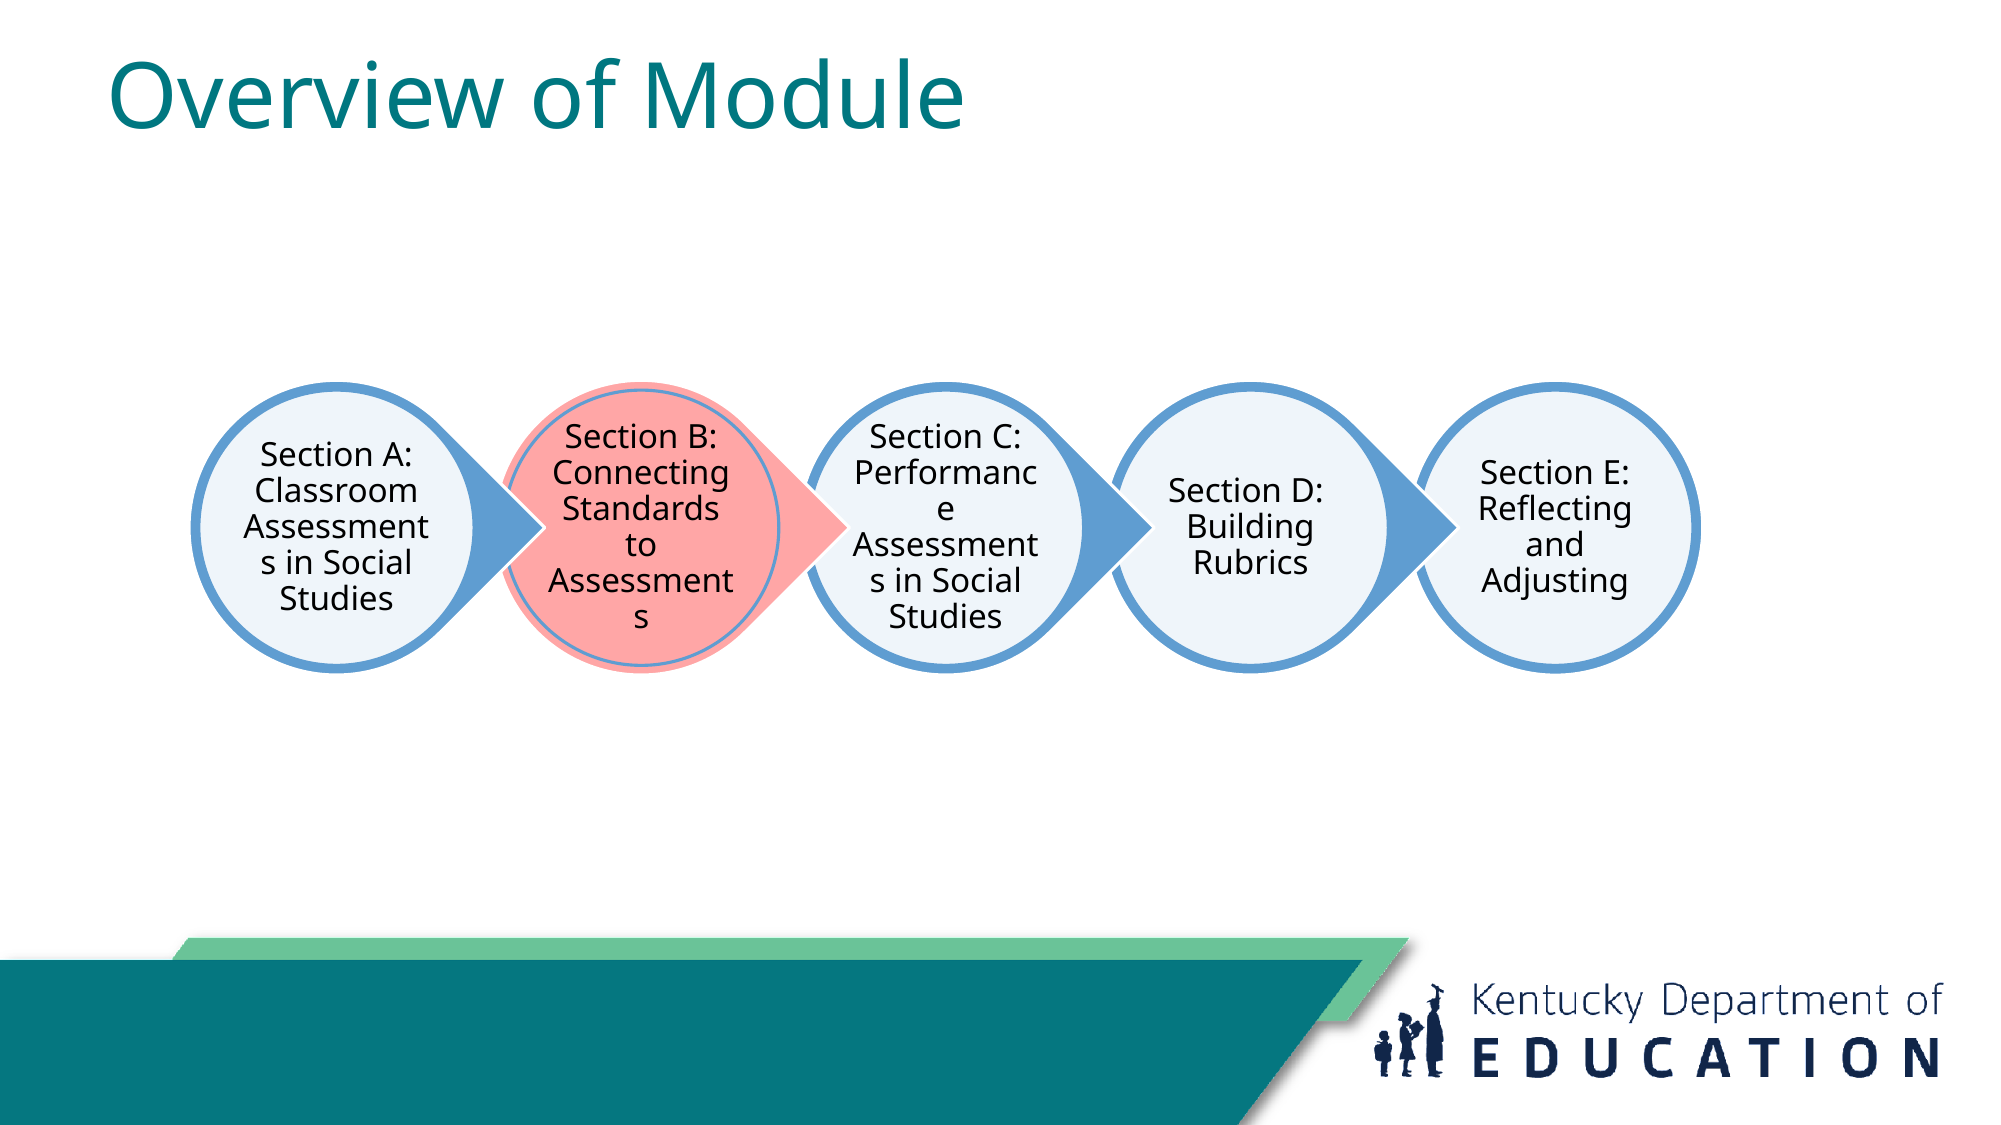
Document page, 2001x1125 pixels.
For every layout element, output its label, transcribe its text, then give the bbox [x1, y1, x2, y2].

title Overview of Module [91, 42, 1502, 259]
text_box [127, 318, 1703, 737]
picture [0, 0, 2001, 1125]
